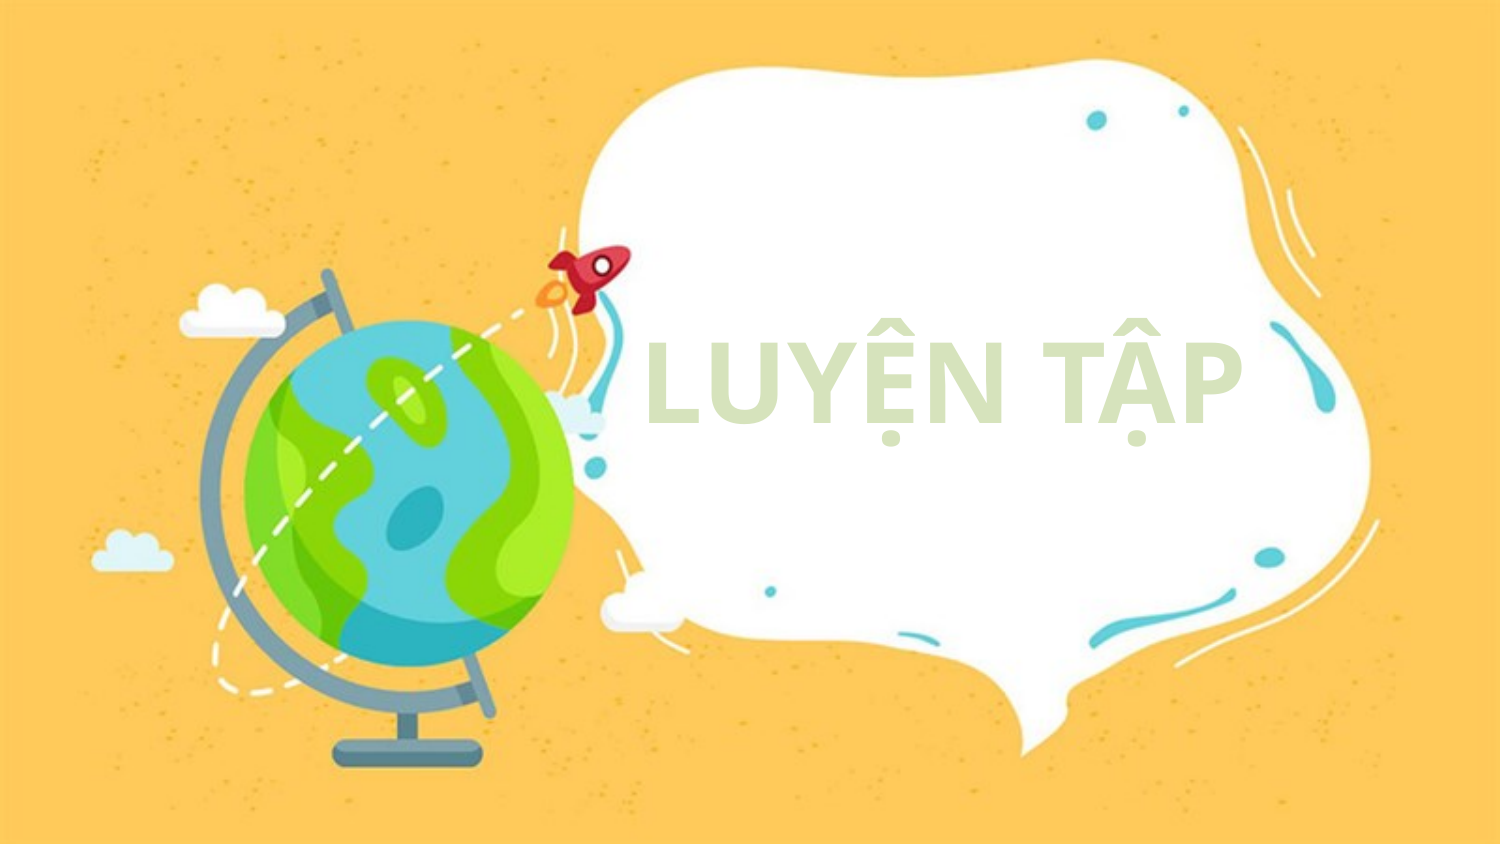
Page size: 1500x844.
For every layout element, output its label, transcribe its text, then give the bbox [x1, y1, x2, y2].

text_box LUYỆN TẬP [624, 303, 1294, 454]
picture [0, 0, 1500, 844]
